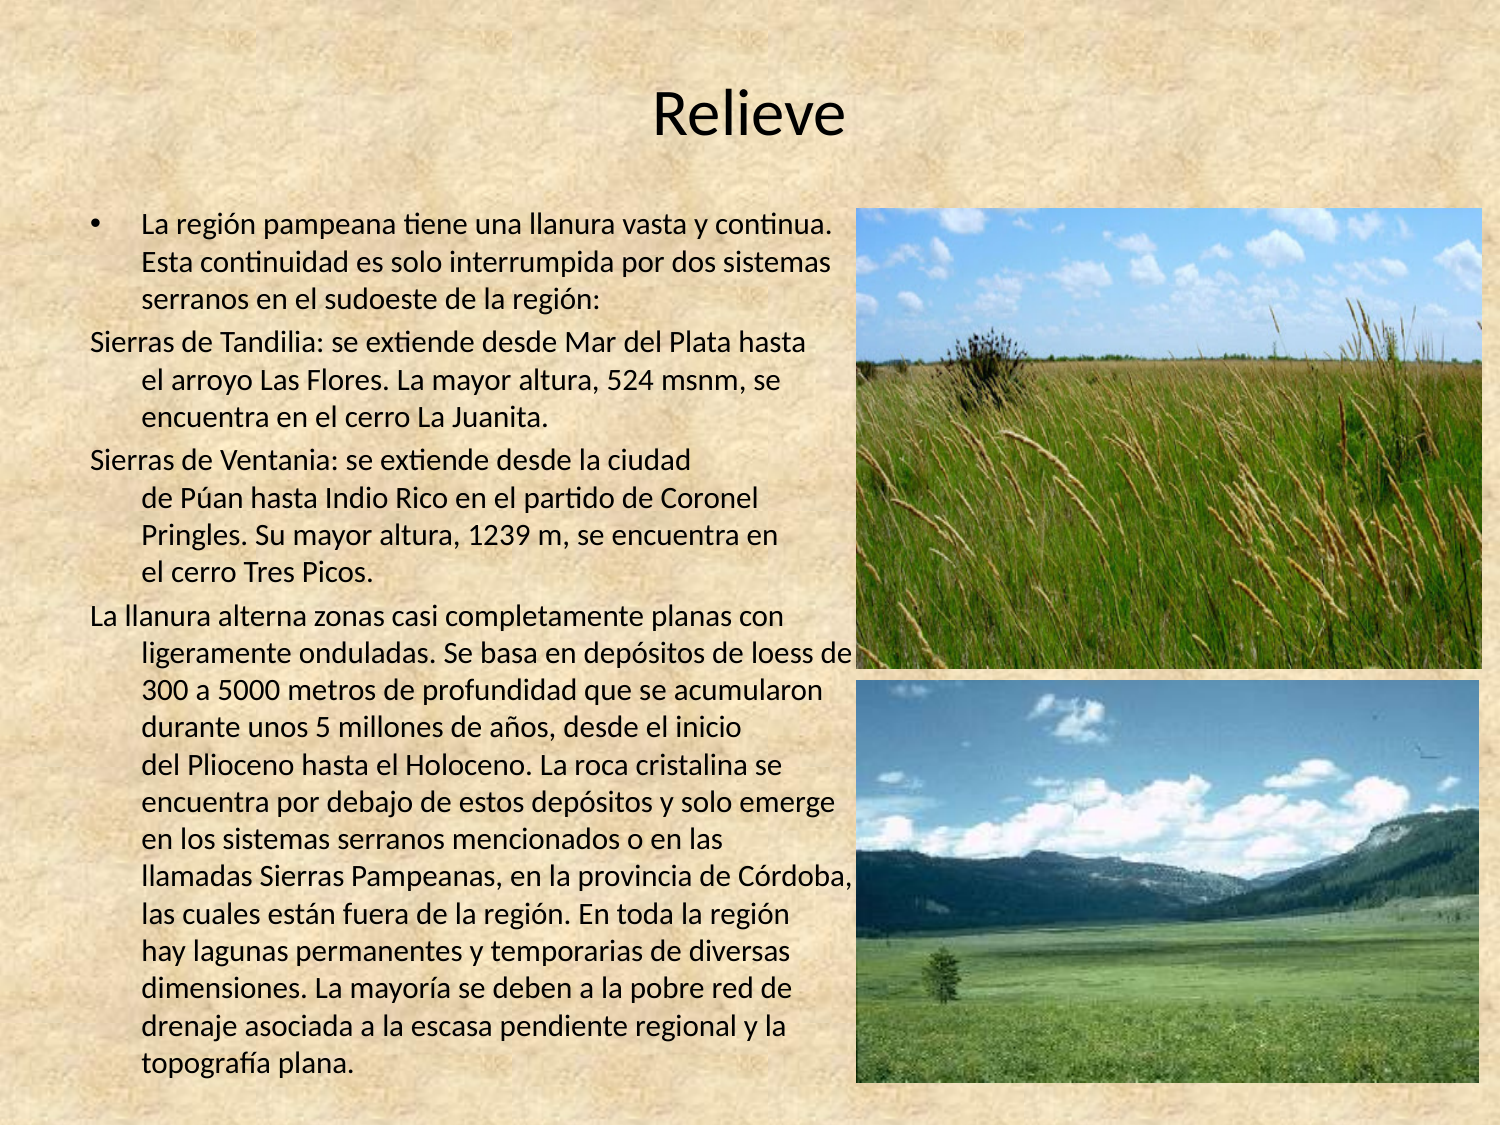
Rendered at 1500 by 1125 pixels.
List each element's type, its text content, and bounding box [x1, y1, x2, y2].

picture [0, 0, 1500, 1125]
title Relieve [75, 45, 1425, 173]
list La región pampeana tiene una llanura vasta y continua. Esta continuidad es solo interrumpida por dos sistemas serranos en el sudoeste de la región: Sierras de Tandilia: se extiende desde Mar del Plata hasta el arroyo Las Flores. La mayor altura, 524 msnm, se encuentra en el cerro La Juanita. Sierras de Ventania: se extiende desde la ciudad de Púan hasta Indio Rico en el partido de Coronel Pringles. Su mayor altura, 1239 m, se encuentra en el cerro Tres Picos. La llanura alterna zonas casi completamente planas con ligeramente onduladas. Se basa en depósitos de loess de 300 a 5000 metros de profundidad que se acumularon durante unos 5 millones de años, desde el inicio del Plioceno hasta el Holoceno. La roca cristalina se encuentra por debajo de estos depósitos y solo emerge en los sistemas serranos mencionados o en las llamadas Sierras Pampeanas, en la provincia de Córdoba, las cuales están fuera de la región. En toda la región hay lagunas permanentes y temporarias de diversas dimensiones. La mayoría se deben a la pobre red de drenaje asociada a la escasa pendiente regional y la topografía plana. [75, 196, 869, 1094]
